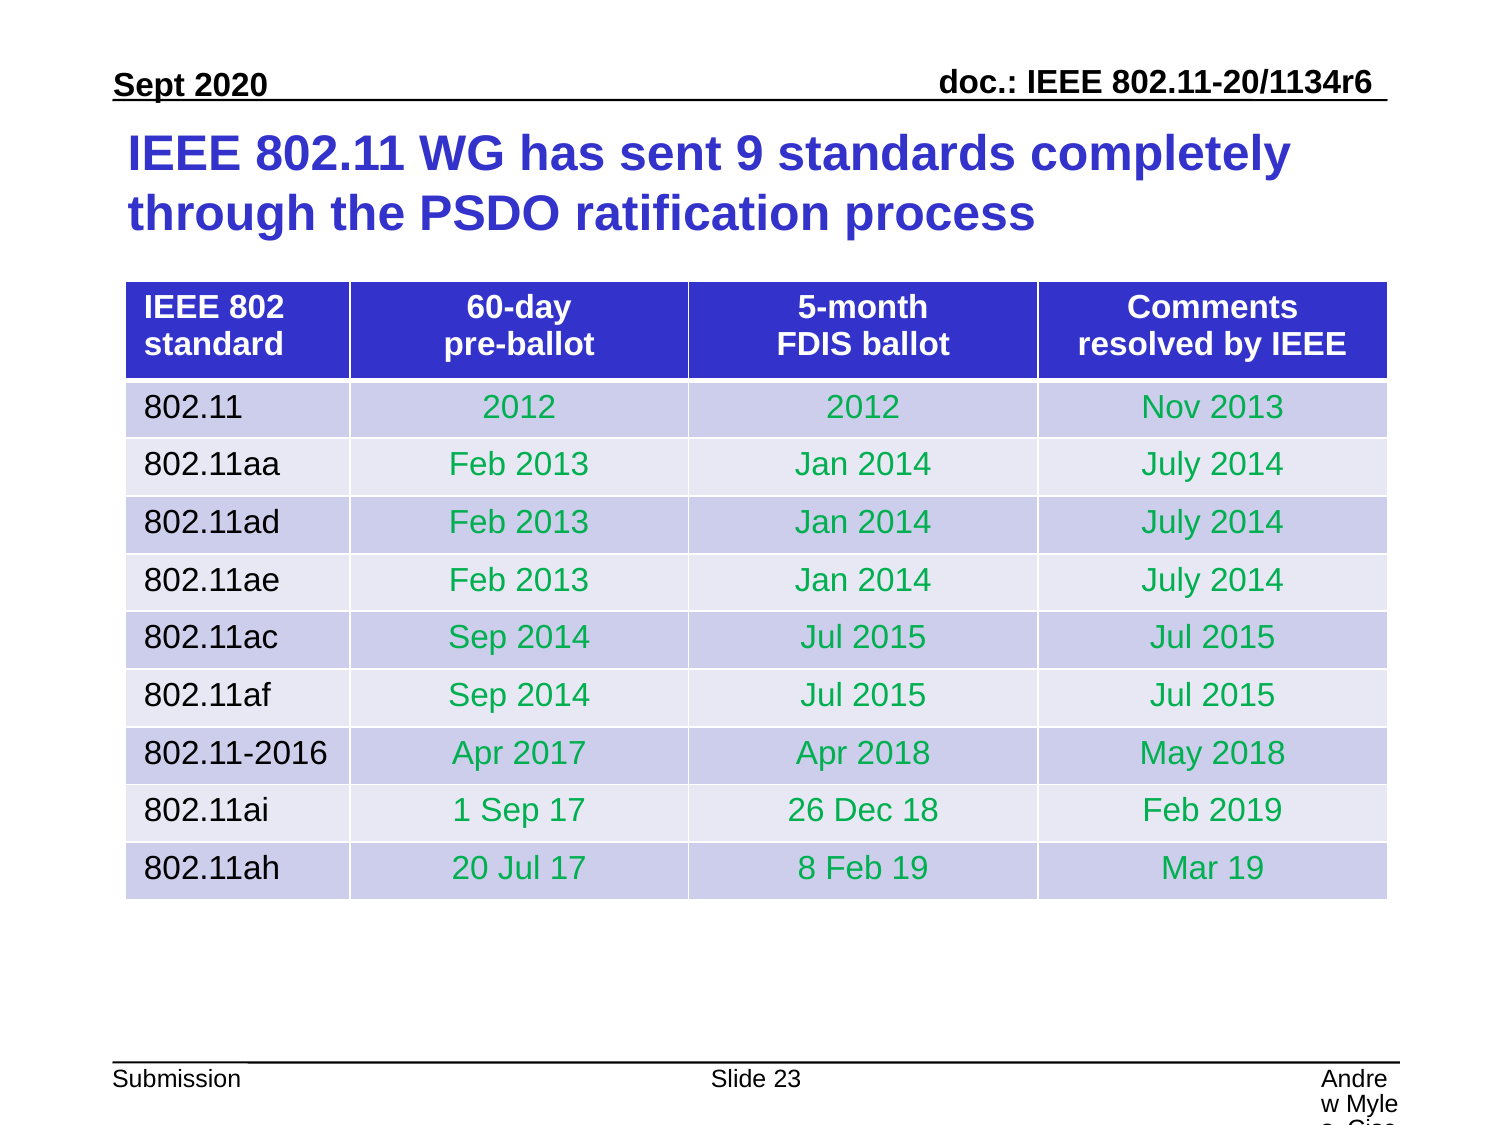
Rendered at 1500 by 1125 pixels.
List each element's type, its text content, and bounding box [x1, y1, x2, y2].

table_cell Sep 2014 [351, 612, 688, 668]
table_cell July 2014 [1039, 497, 1387, 553]
table_cell Mar 19 [1039, 843, 1387, 899]
table_cell 26 Dec 18 [689, 785, 1037, 841]
table_cell 802.11ad [126, 497, 349, 553]
table_cell Jan 2014 [689, 497, 1037, 553]
table_header 5-month FDIS ballot [689, 282, 1037, 378]
table_cell Feb 2019 [1039, 785, 1387, 841]
table_cell Feb 2013 [351, 497, 688, 553]
table_cell May 2018 [1039, 728, 1387, 784]
table_cell Apr 2017 [351, 728, 688, 784]
table_cell Nov 2013 [1039, 383, 1387, 437]
table_header IEEE 802 standard [126, 282, 349, 378]
slide_number Slide 23 [709, 1061, 803, 1093]
table_header Comments resolved by IEEE [1039, 282, 1387, 378]
table_cell Jul 2015 [689, 612, 1037, 668]
footer Andrew Myles, Cisco [1320, 1061, 1402, 1093]
table_cell 802.11af [126, 670, 349, 726]
table_cell July 2014 [1039, 555, 1387, 610]
table_cell 20 Jul 17 [351, 843, 688, 899]
table_header 60-day pre-ballot [351, 282, 688, 378]
table_cell Jul 2015 [689, 670, 1037, 726]
table_cell Sep 2014 [351, 670, 688, 726]
table_cell 802.11ac [126, 612, 349, 668]
table_cell 802.11ae [126, 555, 349, 610]
table_cell July 2014 [1039, 439, 1387, 495]
table_cell 1 Sep 17 [351, 785, 688, 841]
table_cell 8 Feb 19 [689, 843, 1037, 899]
table_cell 802.11 [126, 383, 349, 437]
table_cell 802.11aa [126, 439, 349, 495]
table_cell 2012 [351, 383, 688, 437]
table_cell 802.11ah [126, 843, 349, 899]
table_cell Feb 2013 [351, 439, 688, 495]
table_cell Apr 2018 [689, 728, 1037, 784]
table_cell Jan 2014 [689, 555, 1037, 610]
title IEEE 802.11 WG has sent 9 standards completely through the PSDO ratification process [112, 112, 1388, 288]
table_cell 802.11ai [126, 785, 349, 841]
table_cell Jan 2014 [689, 439, 1037, 495]
table_cell Jul 2015 [1039, 612, 1387, 668]
table_cell 2012 [689, 383, 1037, 437]
table_cell 802.11-2016 [126, 728, 349, 784]
table_cell Jul 2015 [1039, 670, 1387, 726]
table_cell Feb 2013 [351, 555, 688, 610]
